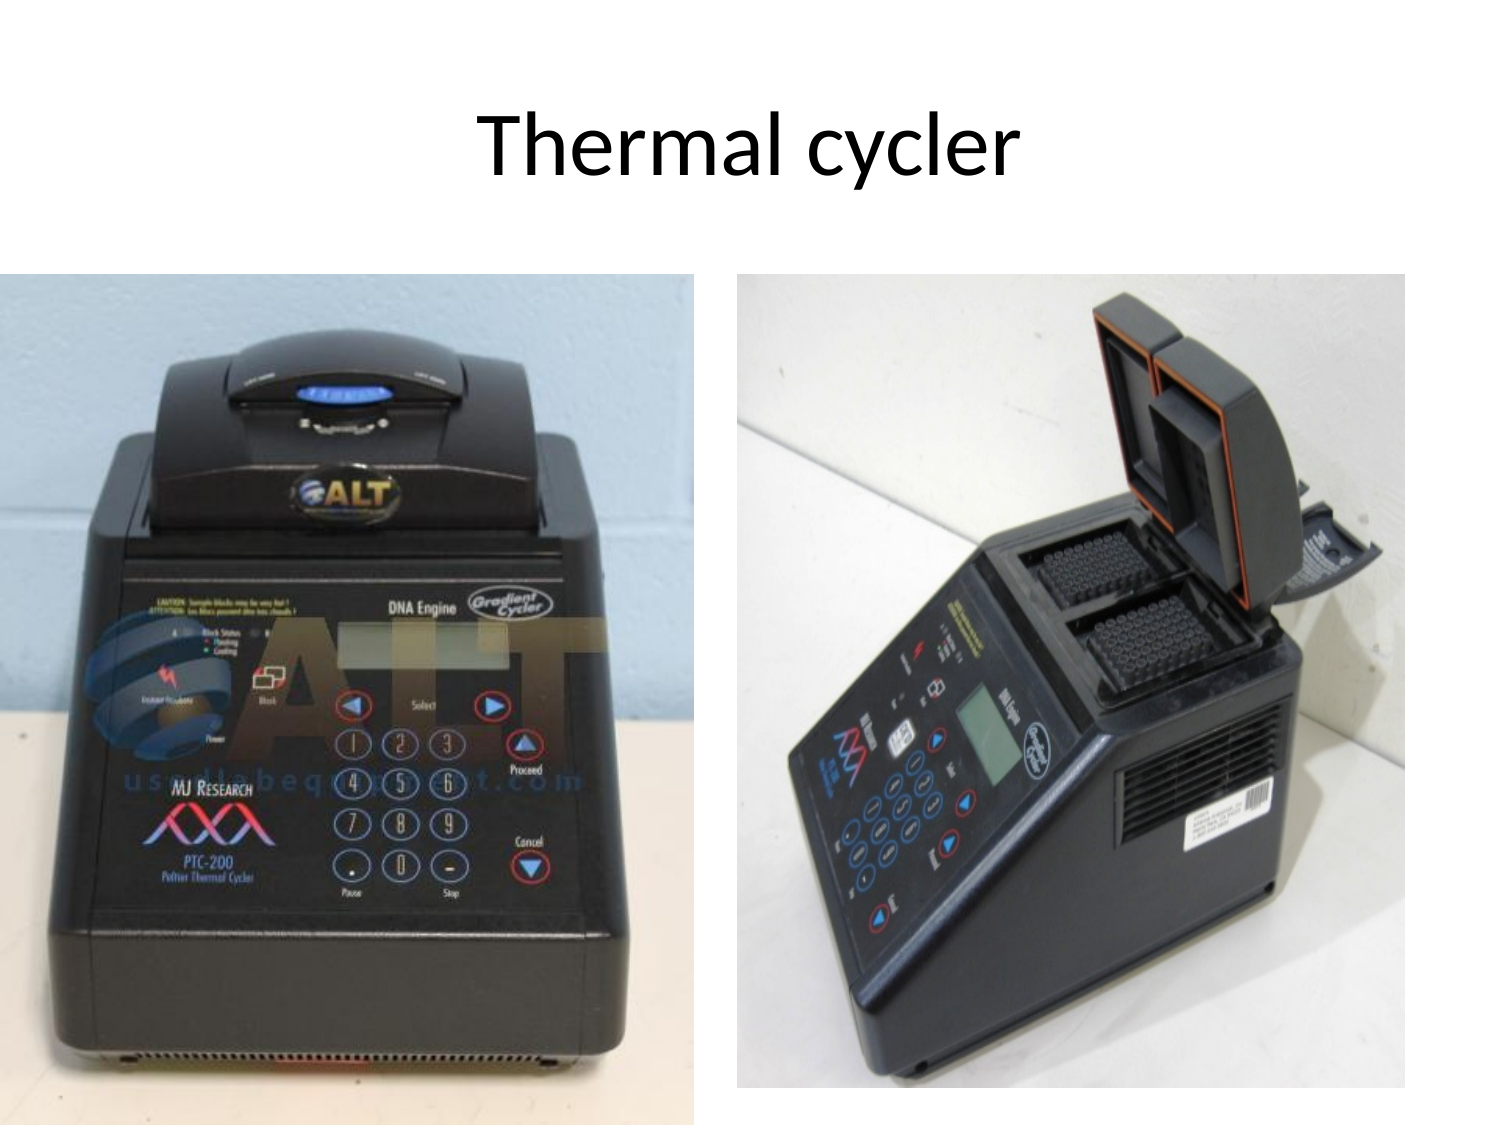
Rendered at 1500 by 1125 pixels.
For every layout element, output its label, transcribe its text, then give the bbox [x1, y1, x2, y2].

picture [0, 274, 694, 1125]
title Thermal cycler [75, 45, 1425, 233]
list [737, 274, 1405, 1088]
